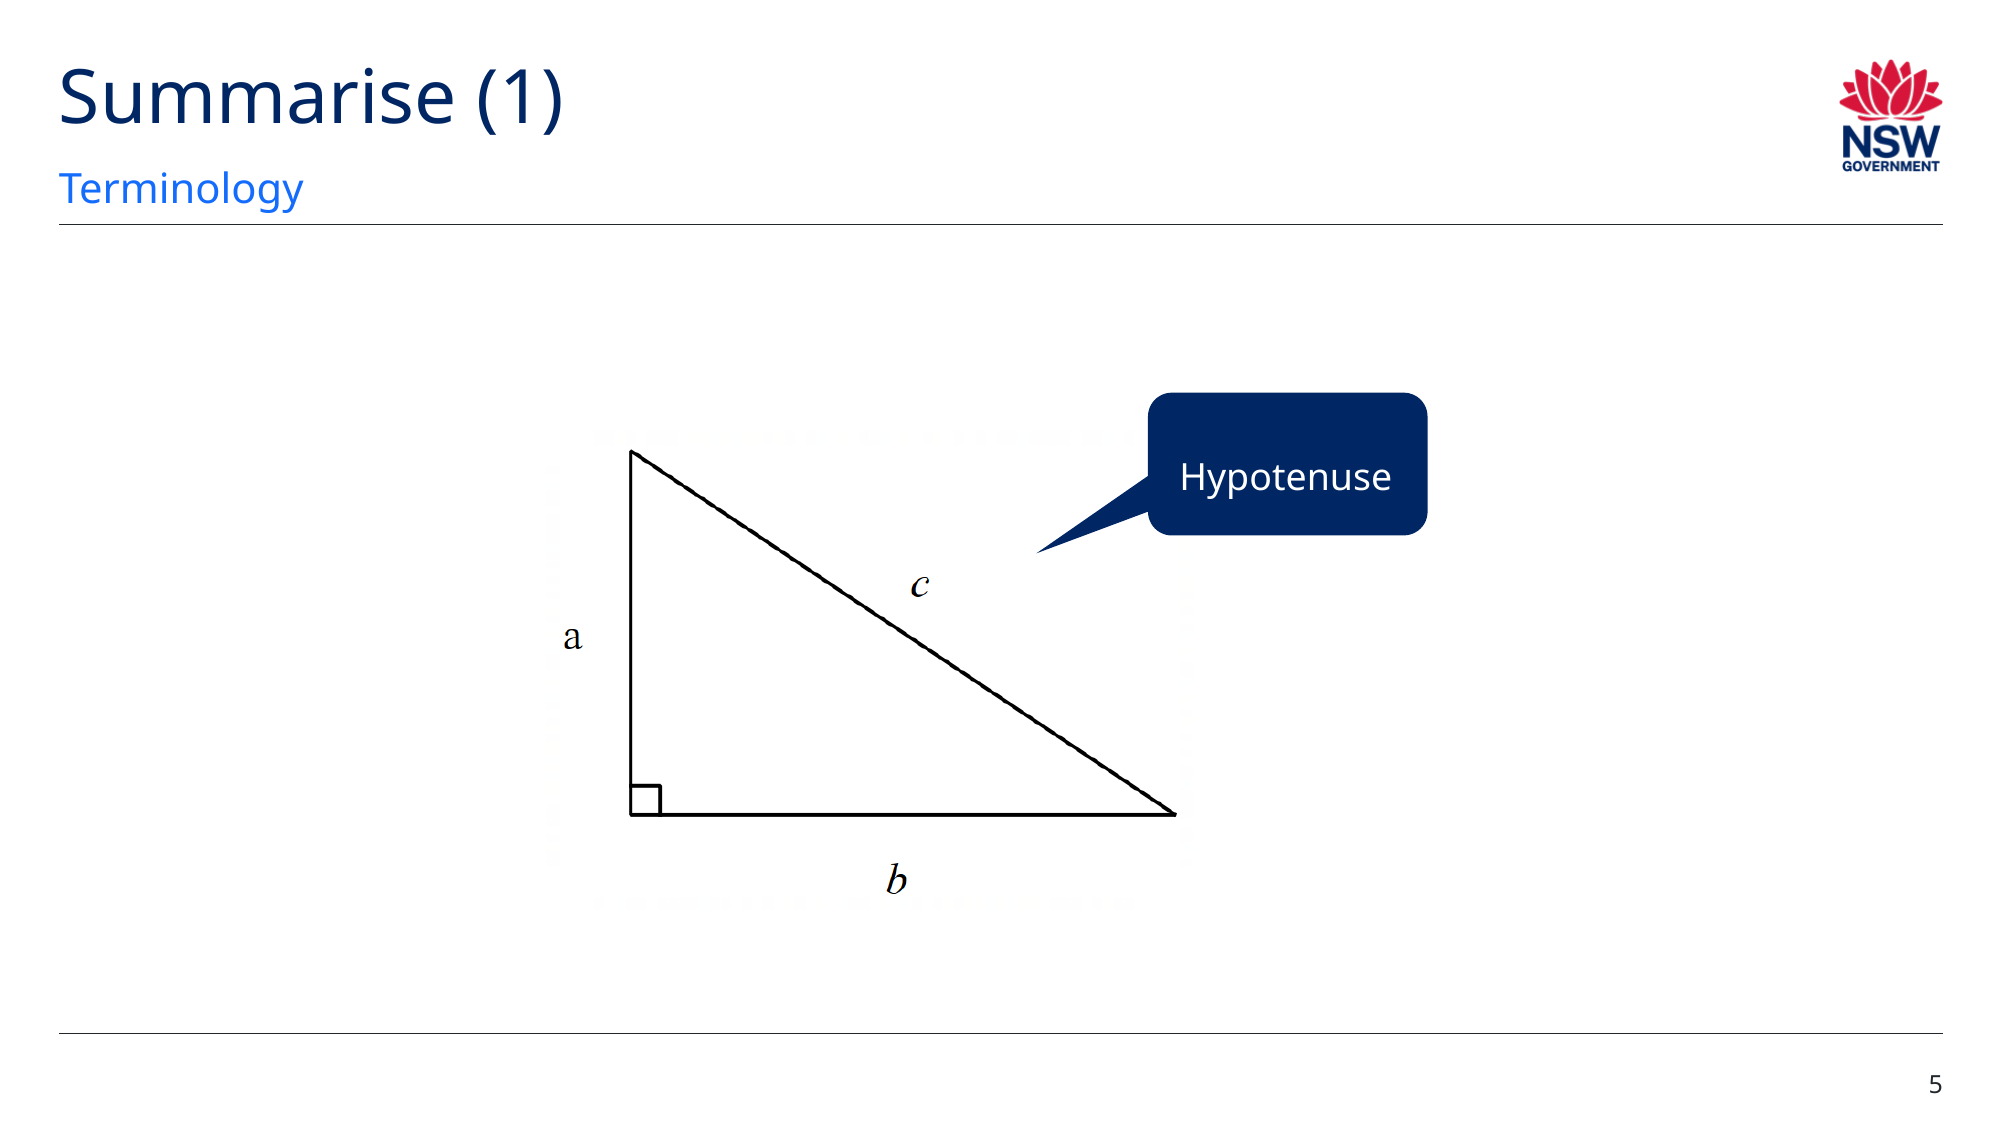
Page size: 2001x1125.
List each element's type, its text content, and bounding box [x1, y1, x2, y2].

title Summarise (1) [59, 59, 1713, 149]
slide_number 5 [1824, 1068, 1943, 1099]
text_box Hypotenuse [1146, 391, 1429, 537]
picture [1839, 59, 1943, 172]
picture [546, 431, 1193, 910]
list Terminology [59, 161, 1713, 212]
